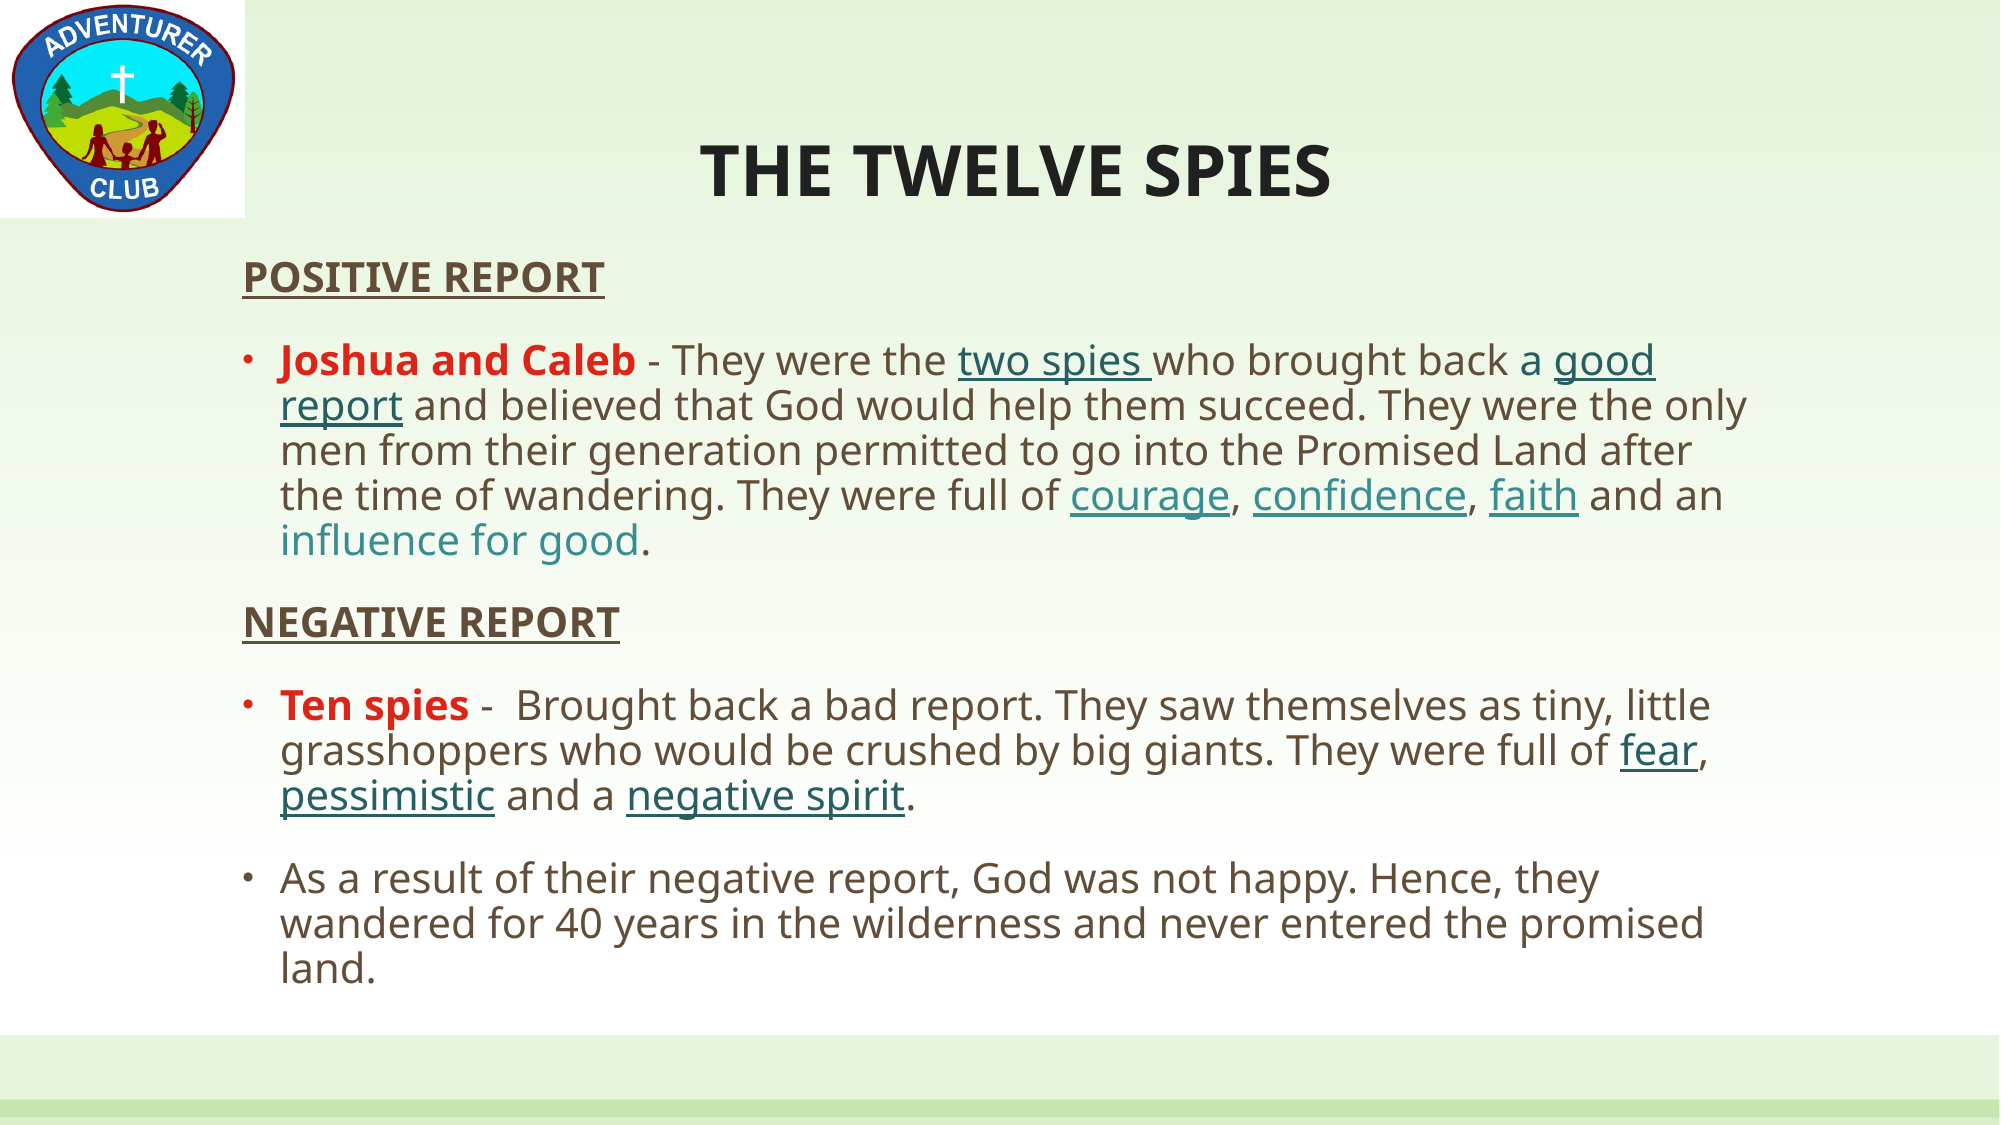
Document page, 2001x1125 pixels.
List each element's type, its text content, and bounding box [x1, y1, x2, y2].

list POSITIVE REPORT Joshua and Caleb - They were the two spies who brought back a good report and believed that God would help them succeed. They were the only men from their generation permitted to go into the Promised Land after the time of wandering. They were full of courage, confidence, faith and an influence for good. NEGATIVE REPORT Ten spies - Brought back a bad report. They saw themselves as tiny, little grasshoppers who would be crushed by big giants. They were full of fear, pessimistic and a negative spirit. As a result of their negative report, God was not happy. Hence, they wandered for 40 years in the wilderness and never entered the promised land. [219, 248, 1780, 1080]
title The twelve spies [236, 51, 1797, 220]
picture [0, 0, 245, 218]
